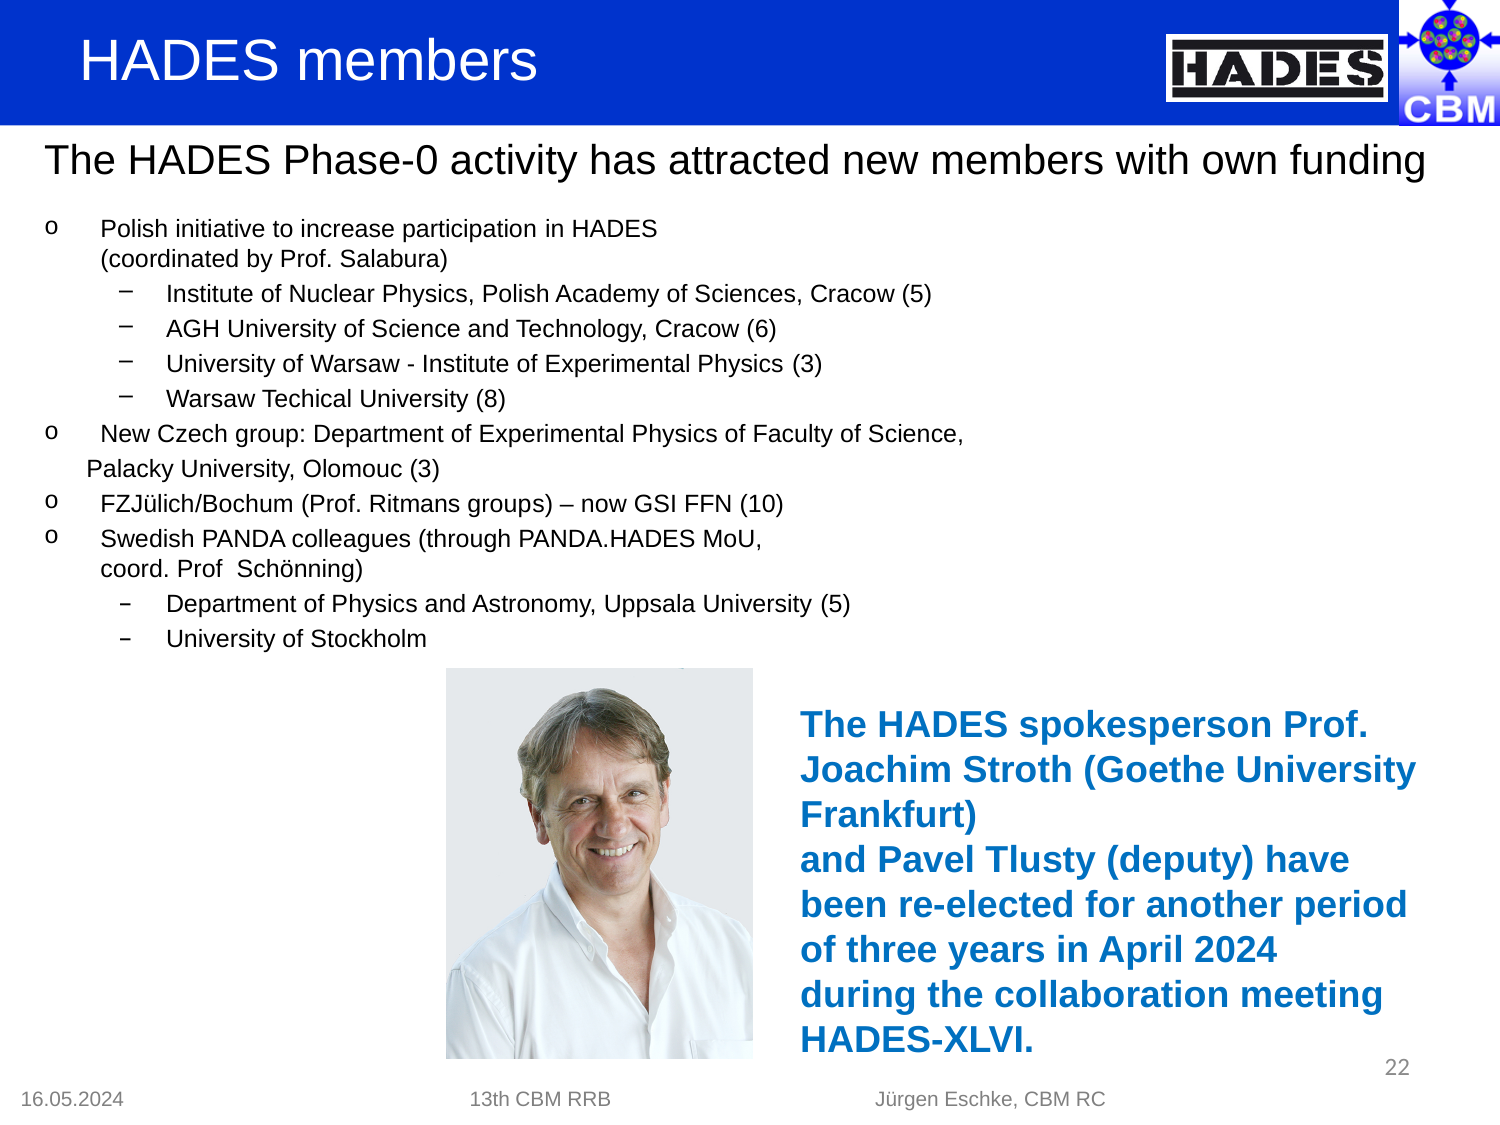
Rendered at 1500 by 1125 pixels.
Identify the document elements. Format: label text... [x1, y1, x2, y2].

picture [1399, 0, 1500, 126]
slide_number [5, 1078, 454, 1122]
picture [445, 668, 753, 1060]
text_box The HADES spokesperson Prof. Joachim Stroth (Goethe University Frankfurt) and Pavel Tlusty (deputy) have been re-elected for another period of three years in April 2024 during the collaboration meeting HADES-XLVI. [785, 692, 1442, 1068]
title HADES members [64, 0, 1385, 114]
list The HADES Phase-0 activity has attracted new members with own funding Polish initiative to increase participation in HADES (coordinated by Prof. Salabura) Institute of Nuclear Physics, Polish Academy of Sciences, Cracow (5) AGH University of Science and Technology, Cracow (6) University of Warsaw - Institute of Experimental Physics (3) Warsaw Techical University (8) New Czech group: Department of Experimental Physics of Faculty of Science, Palacky University, Olomouc (3) FZJülich/Bochum (Prof. Ritmans groups) – now GSI FFN (10) Swedish PANDA colleagues (through PANDA.HADES MoU, coord. Prof Schönning) Department of Physics and Astronomy, Uppsala University (5) University of Stockholm [29, 125, 1475, 669]
picture [1165, 34, 1389, 103]
footer 13th CBM RRB Jürgen Eschke, CBM RC [454, 1078, 1157, 1122]
slide_number 22 [1074, 1068, 1426, 1103]
